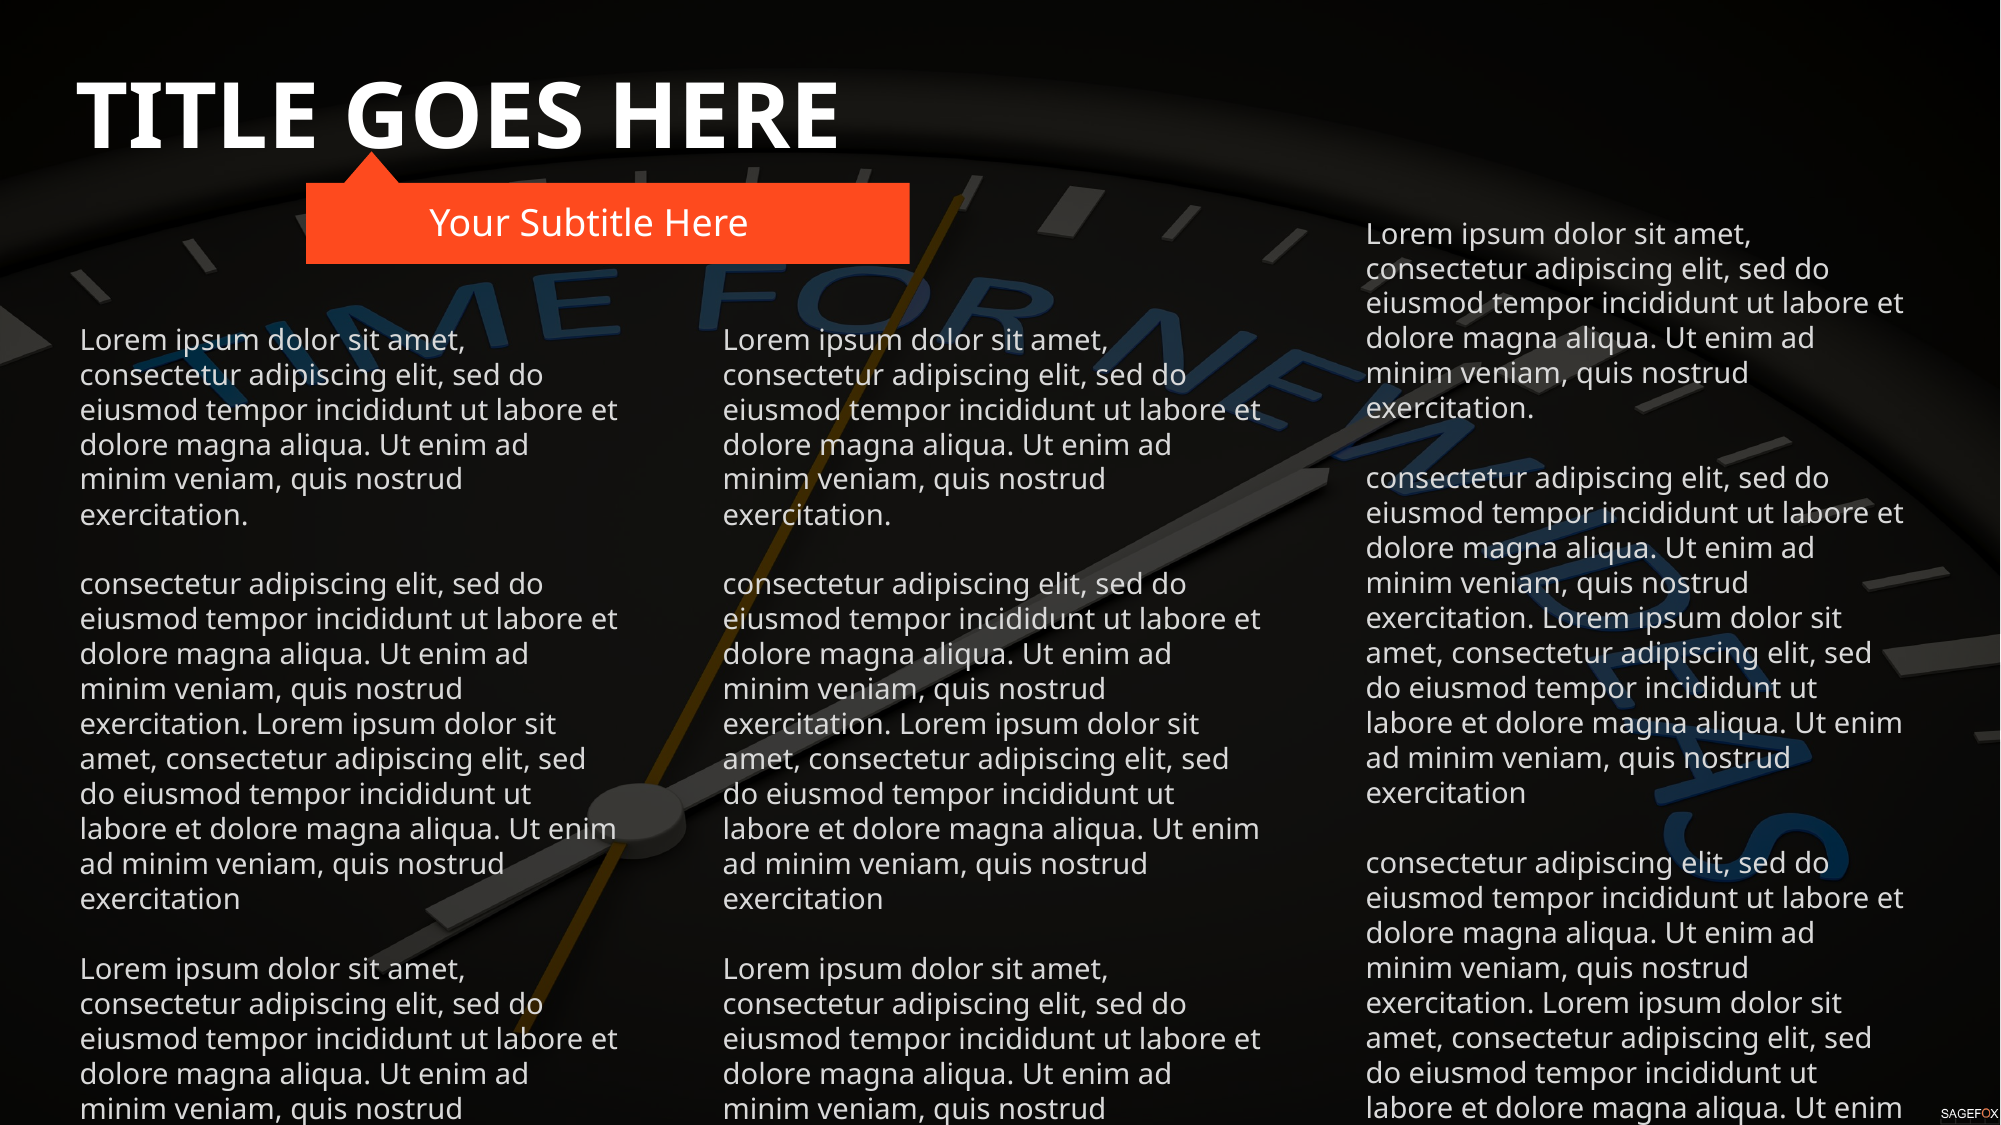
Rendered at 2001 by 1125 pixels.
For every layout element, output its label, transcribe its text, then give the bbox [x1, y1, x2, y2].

text_box Lorem ipsum dolor sit amet, consectetur adipiscing elit, sed do eiusmod tempor incididunt ut labore et dolore magna aliqua. Ut enim ad minim veniam, quis nostrud exercitation. consectetur adipiscing elit, sed do eiusmod tempor incididunt ut labore et dolore magna aliqua. Ut enim ad minim veniam, quis nostrud exercitation. Lorem ipsum dolor sit amet, consectetur adipiscing elit, sed do eiusmod tempor incididunt ut labore et dolore magna aliqua. Ut enim ad minim veniam, quis nostrud exercitation Lorem ipsum dolor sit amet, consectetur adipiscing elit, sed do eiusmod tempor incididunt ut labore et dolore magna aliqua. Ut enim ad minim veniam, quis nostrud exercitation [707, 313, 1278, 1125]
picture [0, 0, 2001, 1125]
text_box Lorem ipsum dolor sit amet, consectetur adipiscing elit, sed do eiusmod tempor incididunt ut labore et dolore magna aliqua. Ut enim ad minim veniam, quis nostrud exercitation. consectetur adipiscing elit, sed do eiusmod tempor incididunt ut labore et dolore magna aliqua. Ut enim ad minim veniam, quis nostrud exercitation. Lorem ipsum dolor sit amet, consectetur adipiscing elit, sed do eiusmod tempor incididunt ut labore et dolore magna aliqua. Ut enim ad minim veniam, quis nostrud exercitation Lorem ipsum dolor sit amet, consectetur adipiscing elit, sed do eiusmod tempor incididunt ut labore et dolore magna aliqua. Ut enim ad minim veniam, quis nostrud exercitation. [64, 313, 635, 1125]
text_box TITLE GOES HERE [60, 49, 965, 175]
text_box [306, 151, 910, 264]
text_box Lorem ipsum dolor sit amet, consectetur adipiscing elit, sed do eiusmod tempor incididunt ut labore et dolore magna aliqua. Ut enim ad minim veniam, quis nostrud exercitation. consectetur adipiscing elit, sed do eiusmod tempor incididunt ut labore et dolore magna aliqua. Ut enim ad minim veniam, quis nostrud exercitation. Lorem ipsum dolor sit amet, consectetur adipiscing elit, sed do eiusmod tempor incididunt ut labore et dolore magna aliqua. Ut enim ad minim veniam, quis nostrud exercitation consectetur adipiscing elit, sed do eiusmod tempor incididunt ut labore et dolore magna aliqua. Ut enim ad minim veniam, quis nostrud exercitation. Lorem ipsum dolor sit amet, consectetur adipiscing elit, sed do eiusmod tempor incididunt ut labore et dolore magna aliqua. Ut enim ad minim veniam, quis nostrud exercitation [1350, 207, 1921, 1125]
